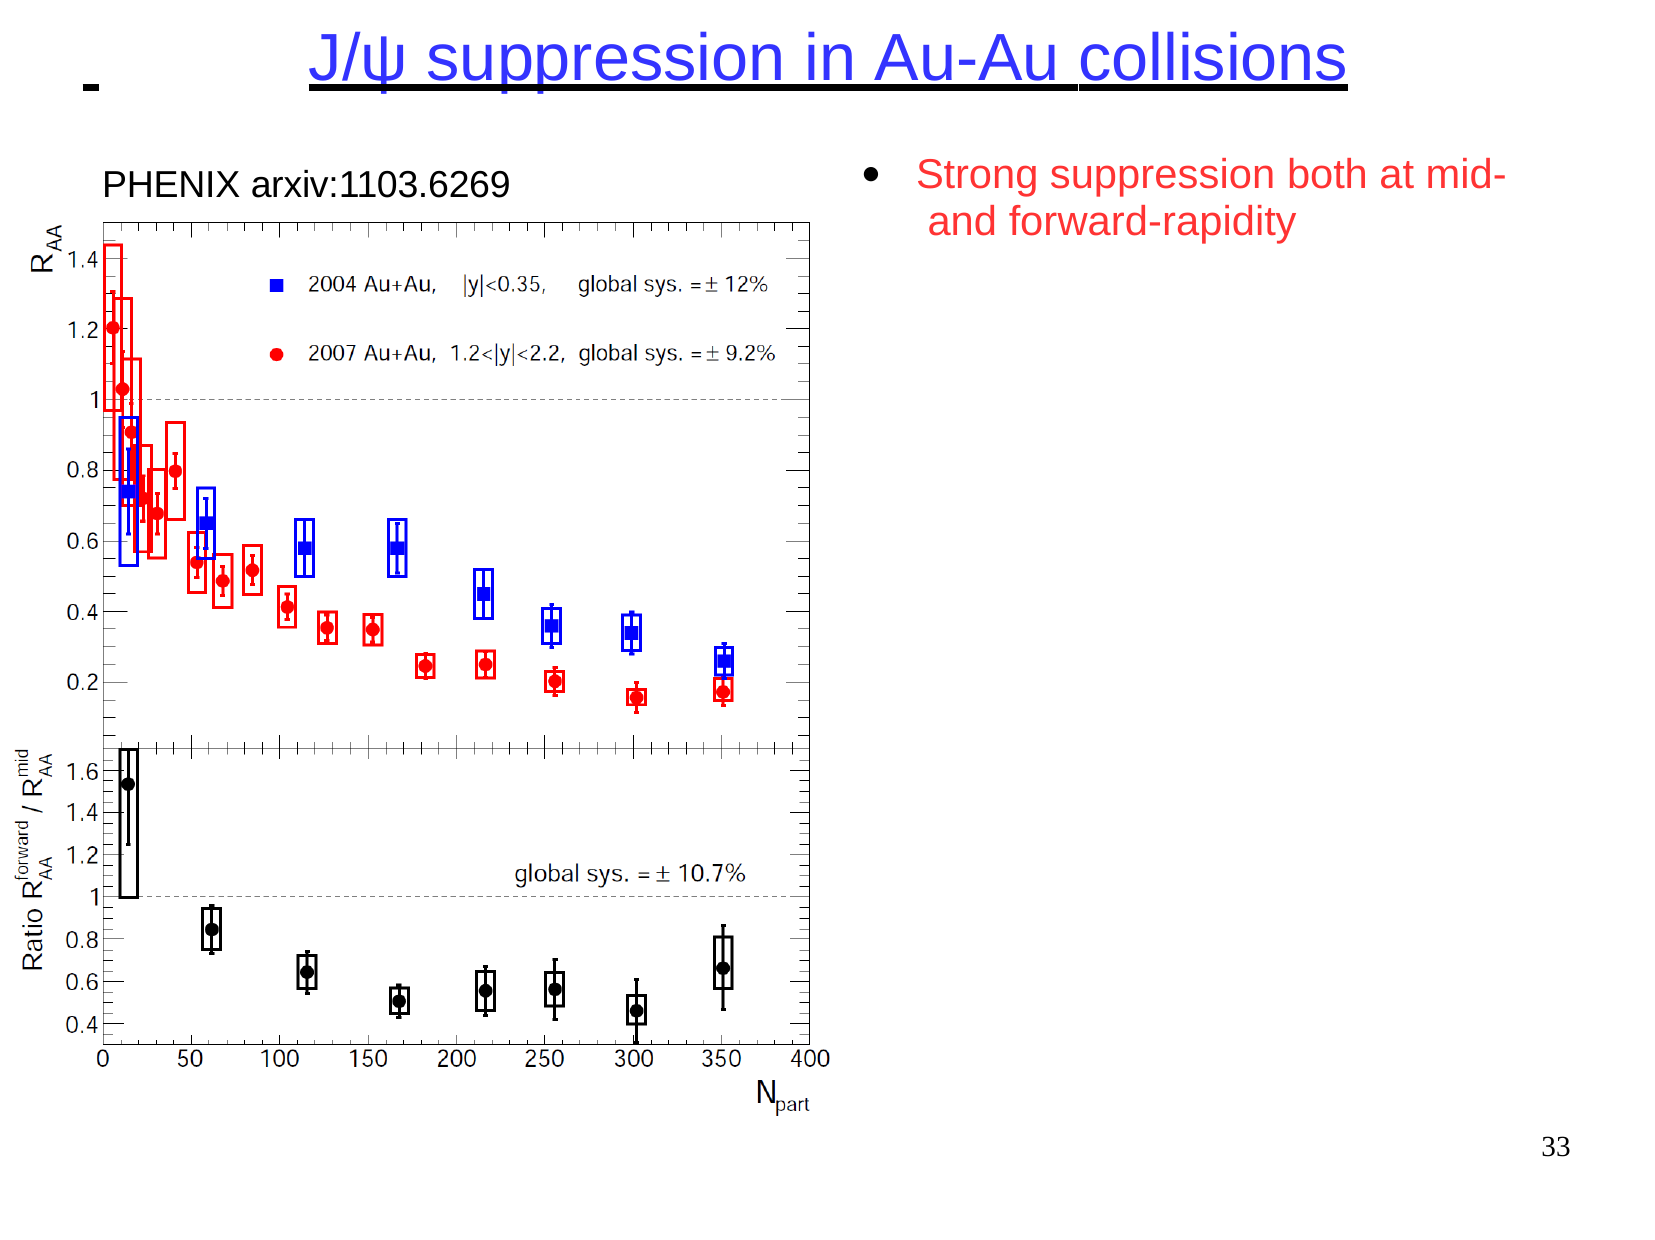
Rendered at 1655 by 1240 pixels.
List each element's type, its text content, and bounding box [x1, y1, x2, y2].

text_box ● [860, 158, 880, 183]
text_box Strong suppression both at mid- and forward-rapidity [913, 144, 1510, 245]
text_box PHENIX arxiv:1103.6269 [99, 157, 521, 205]
text_box [13, 222, 830, 1116]
title J/ψ suppression in Au-Au collisions [80, 11, 1573, 221]
slide_number 33 [1537, 1127, 1575, 1240]
